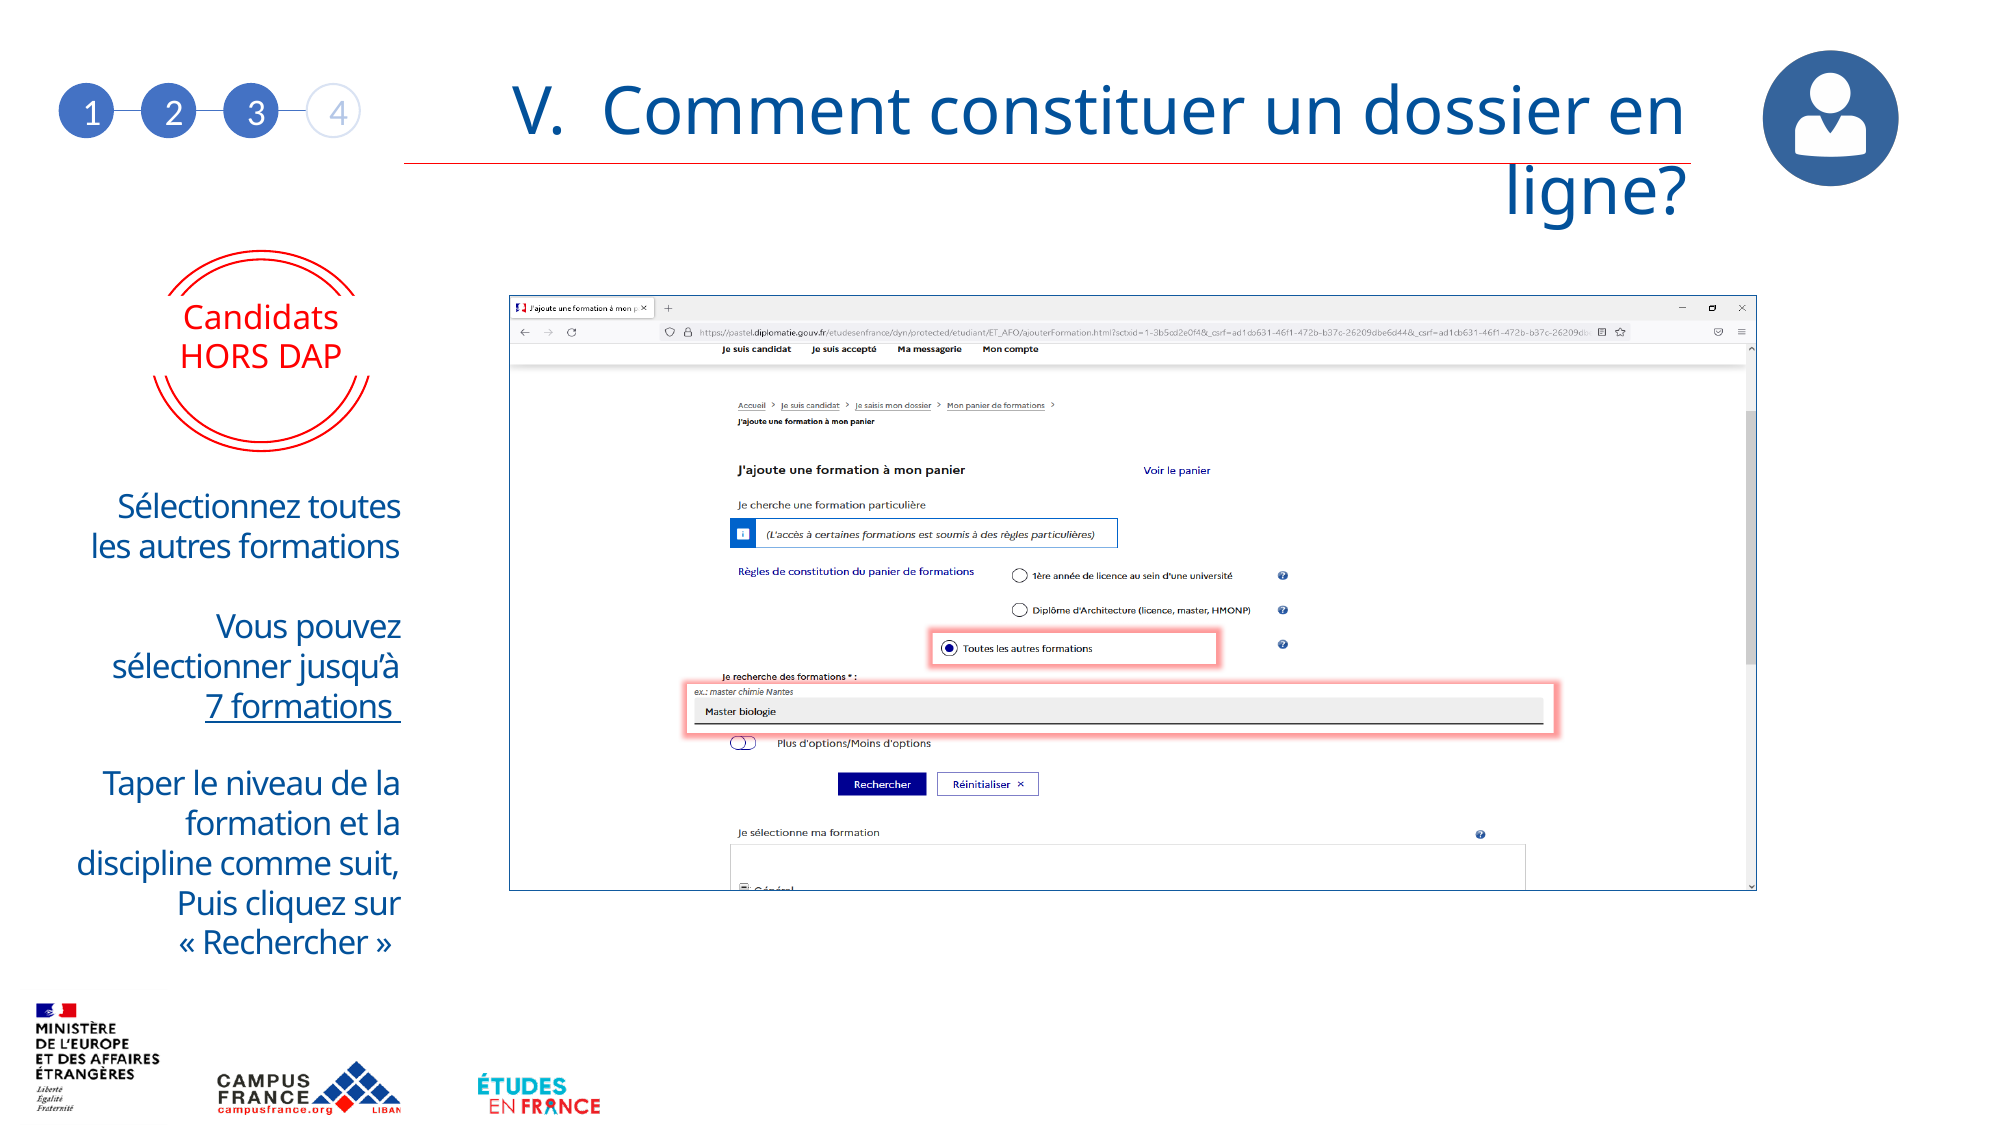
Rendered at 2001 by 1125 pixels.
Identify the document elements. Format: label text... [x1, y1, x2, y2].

picture [509, 295, 1757, 891]
text_box 1 [58, 82, 114, 139]
picture [20, 989, 168, 1125]
text_box V. Comment constituer un dossier en ligne? [415, 60, 1703, 236]
picture [202, 1048, 401, 1125]
text_box Sélectionnez toutes les autres formations Vous pouvez sélectionner jusqu’à 7 formations [71, 477, 416, 732]
picture [467, 1062, 610, 1125]
text_box Taper le niveau de la formation et la discipline comme suit, Puis cliquez sur « Rechercher » [59, 754, 416, 969]
picture [1756, 43, 1905, 192]
text_box 4 [305, 82, 361, 139]
text_box 3 [223, 82, 279, 139]
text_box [71, 250, 451, 452]
text_box 2 [141, 82, 197, 139]
